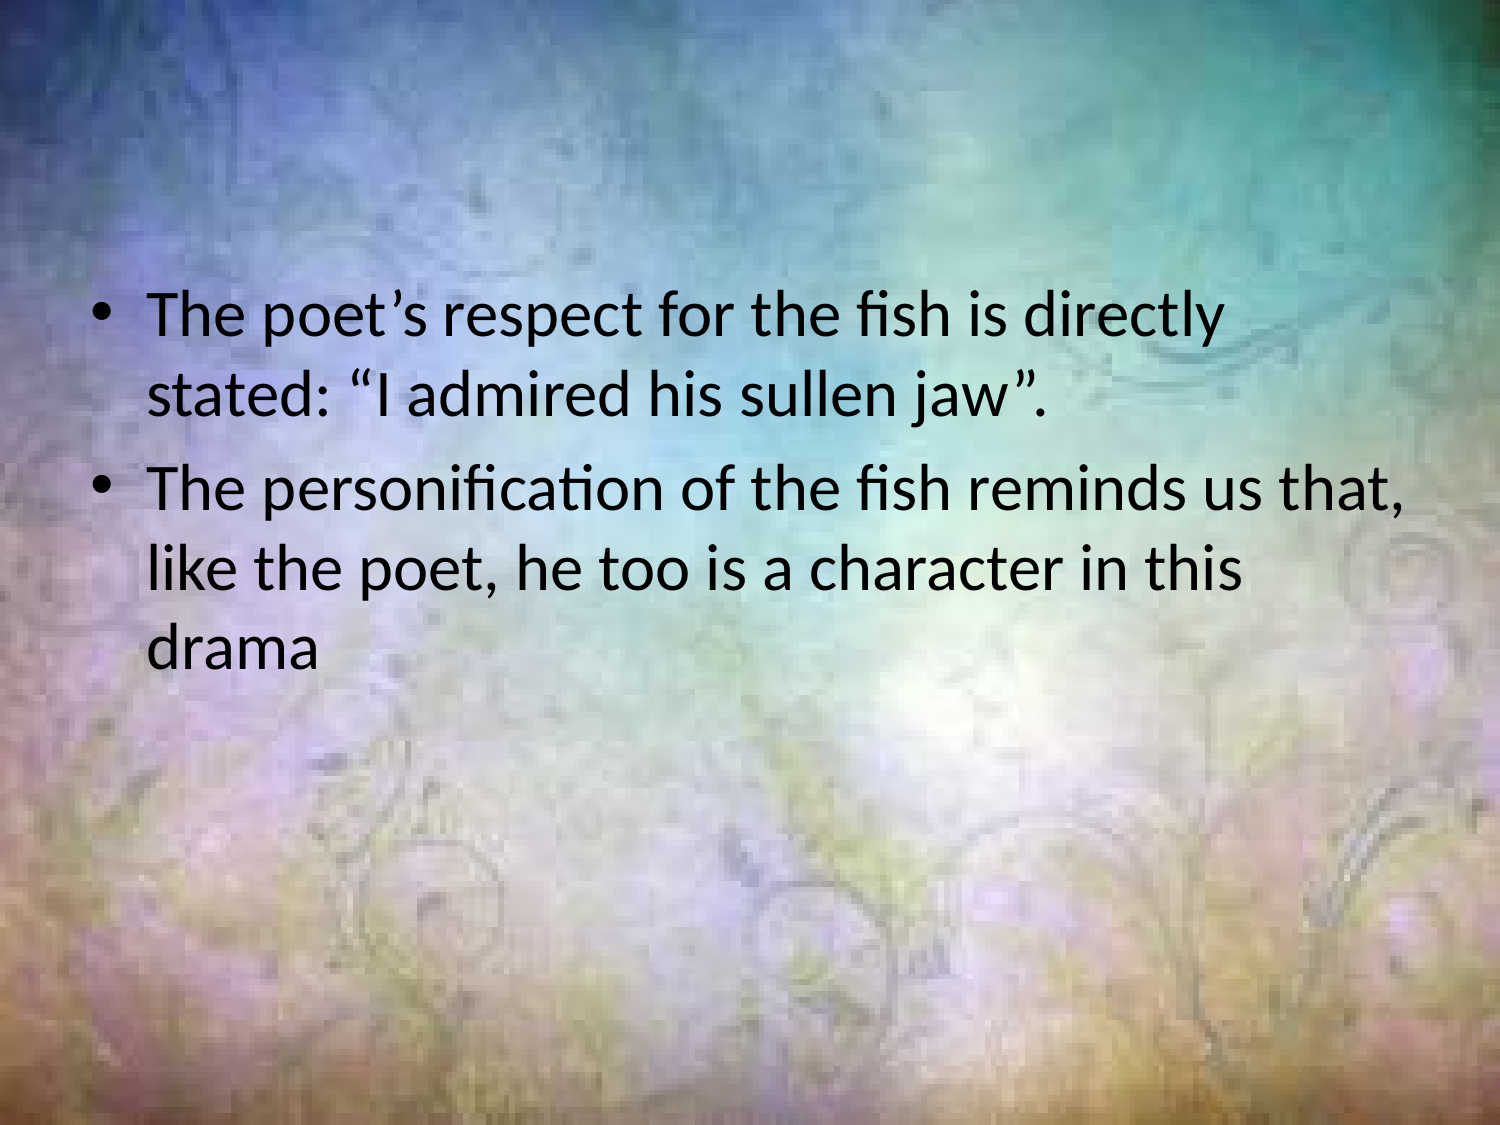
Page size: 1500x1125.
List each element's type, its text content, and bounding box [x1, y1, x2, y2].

picture [0, 0, 1500, 1125]
list The poet’s respect for the fish is directly stated: “I admired his sullen jaw”. The personification of the fish reminds us that, like the poet, he too is a character in this drama [75, 262, 1425, 1005]
